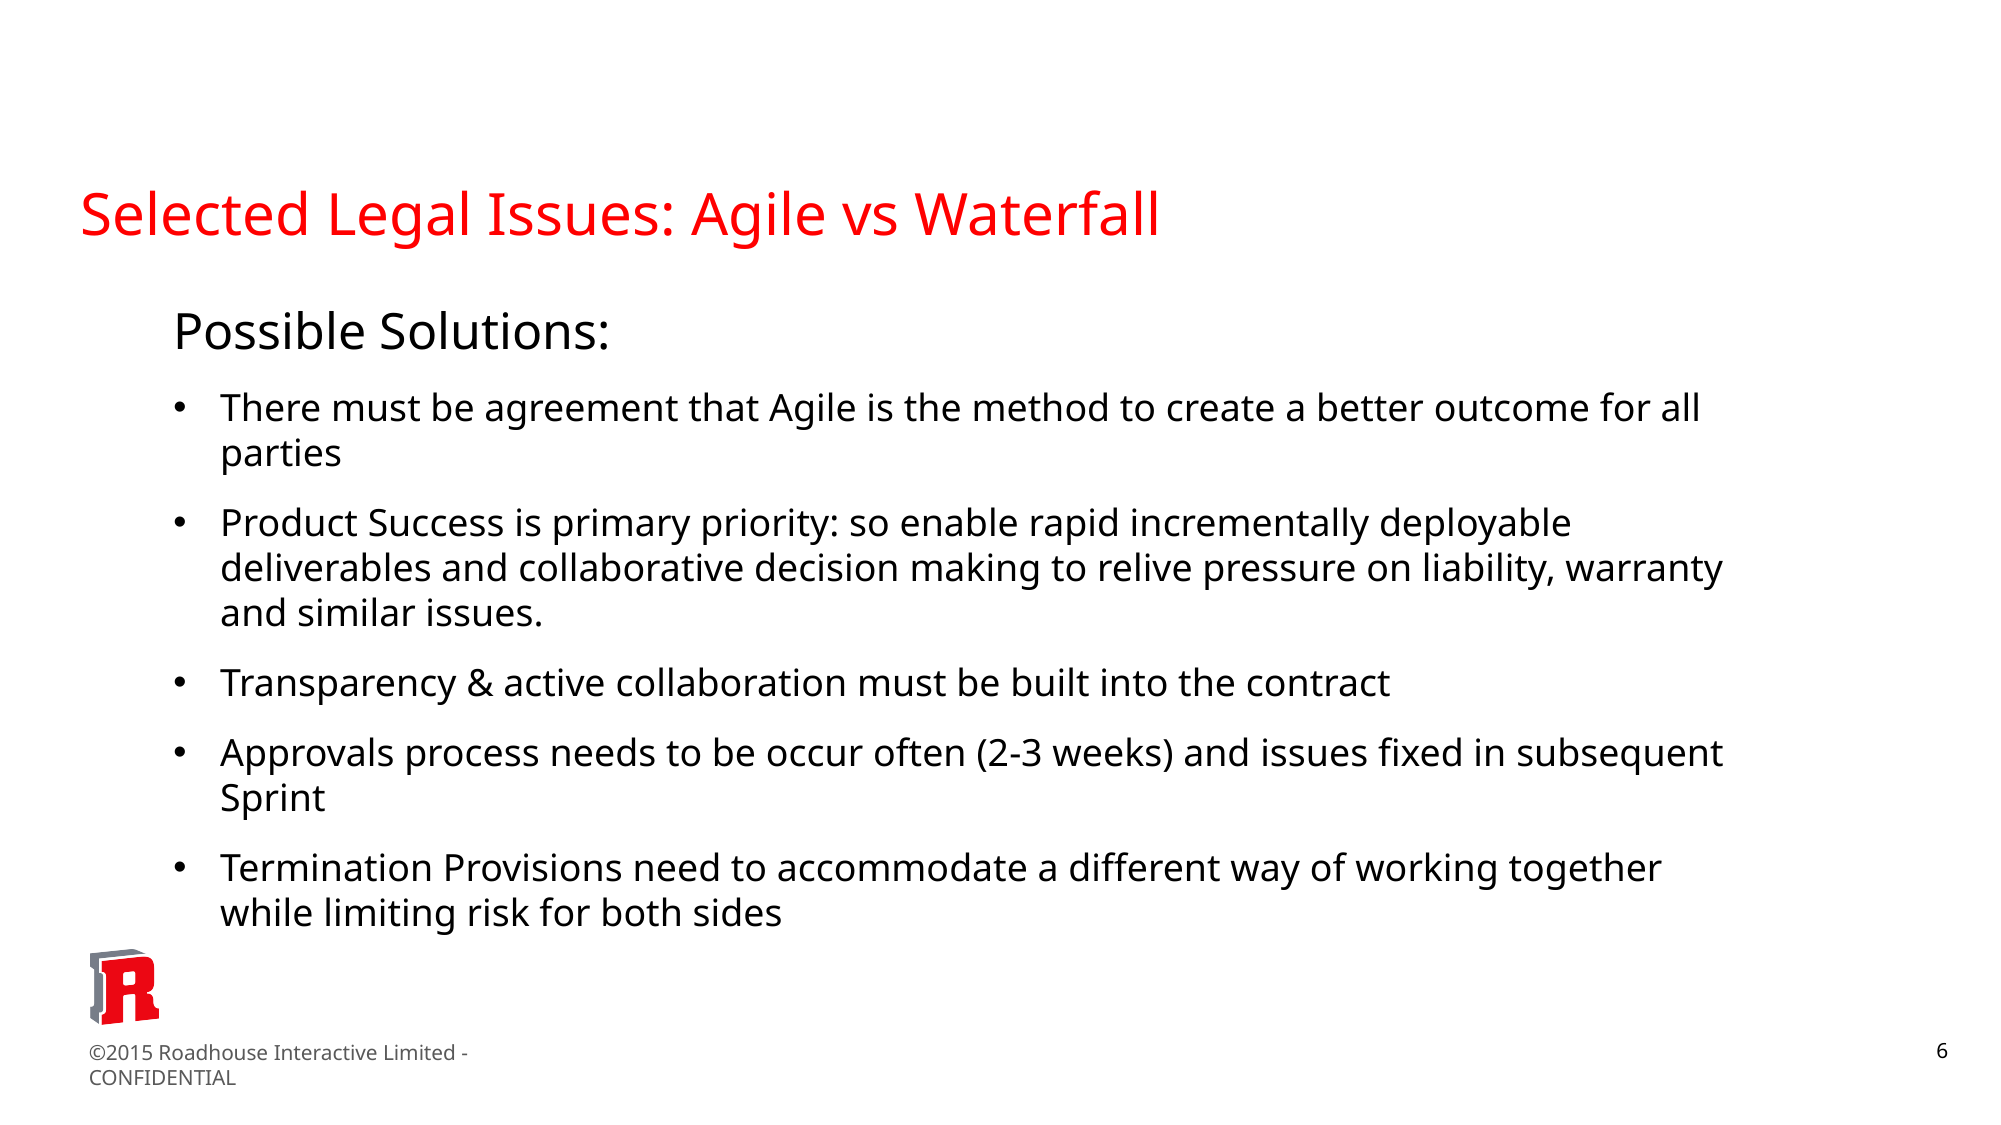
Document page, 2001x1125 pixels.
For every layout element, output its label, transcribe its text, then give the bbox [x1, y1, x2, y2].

picture [90, 949, 159, 1025]
slide_number 6 [1828, 1033, 1964, 1068]
text_box Selected Legal Issues: Agile vs Waterfall [80, 170, 1177, 255]
text_box Possible Solutions: There must be agreement that Agile is the method to create a better outcome for all parties Product Success is primary priority: so enable rapid incrementally deployable deliverables and collaborative decision making to relive pressure on liability, warranty and similar issues. Transparency & active collaboration must be built into the contract Approvals process needs to be occur often (2-3 weeks) and issues fixed in subsequent Sprint Termination Provisions need to accommodate a different way of working together while limiting risk for both sides [158, 291, 1764, 942]
text_box ©2015 Roadhouse Interactive Limited - CONFIDENTIAL [73, 1032, 561, 1097]
